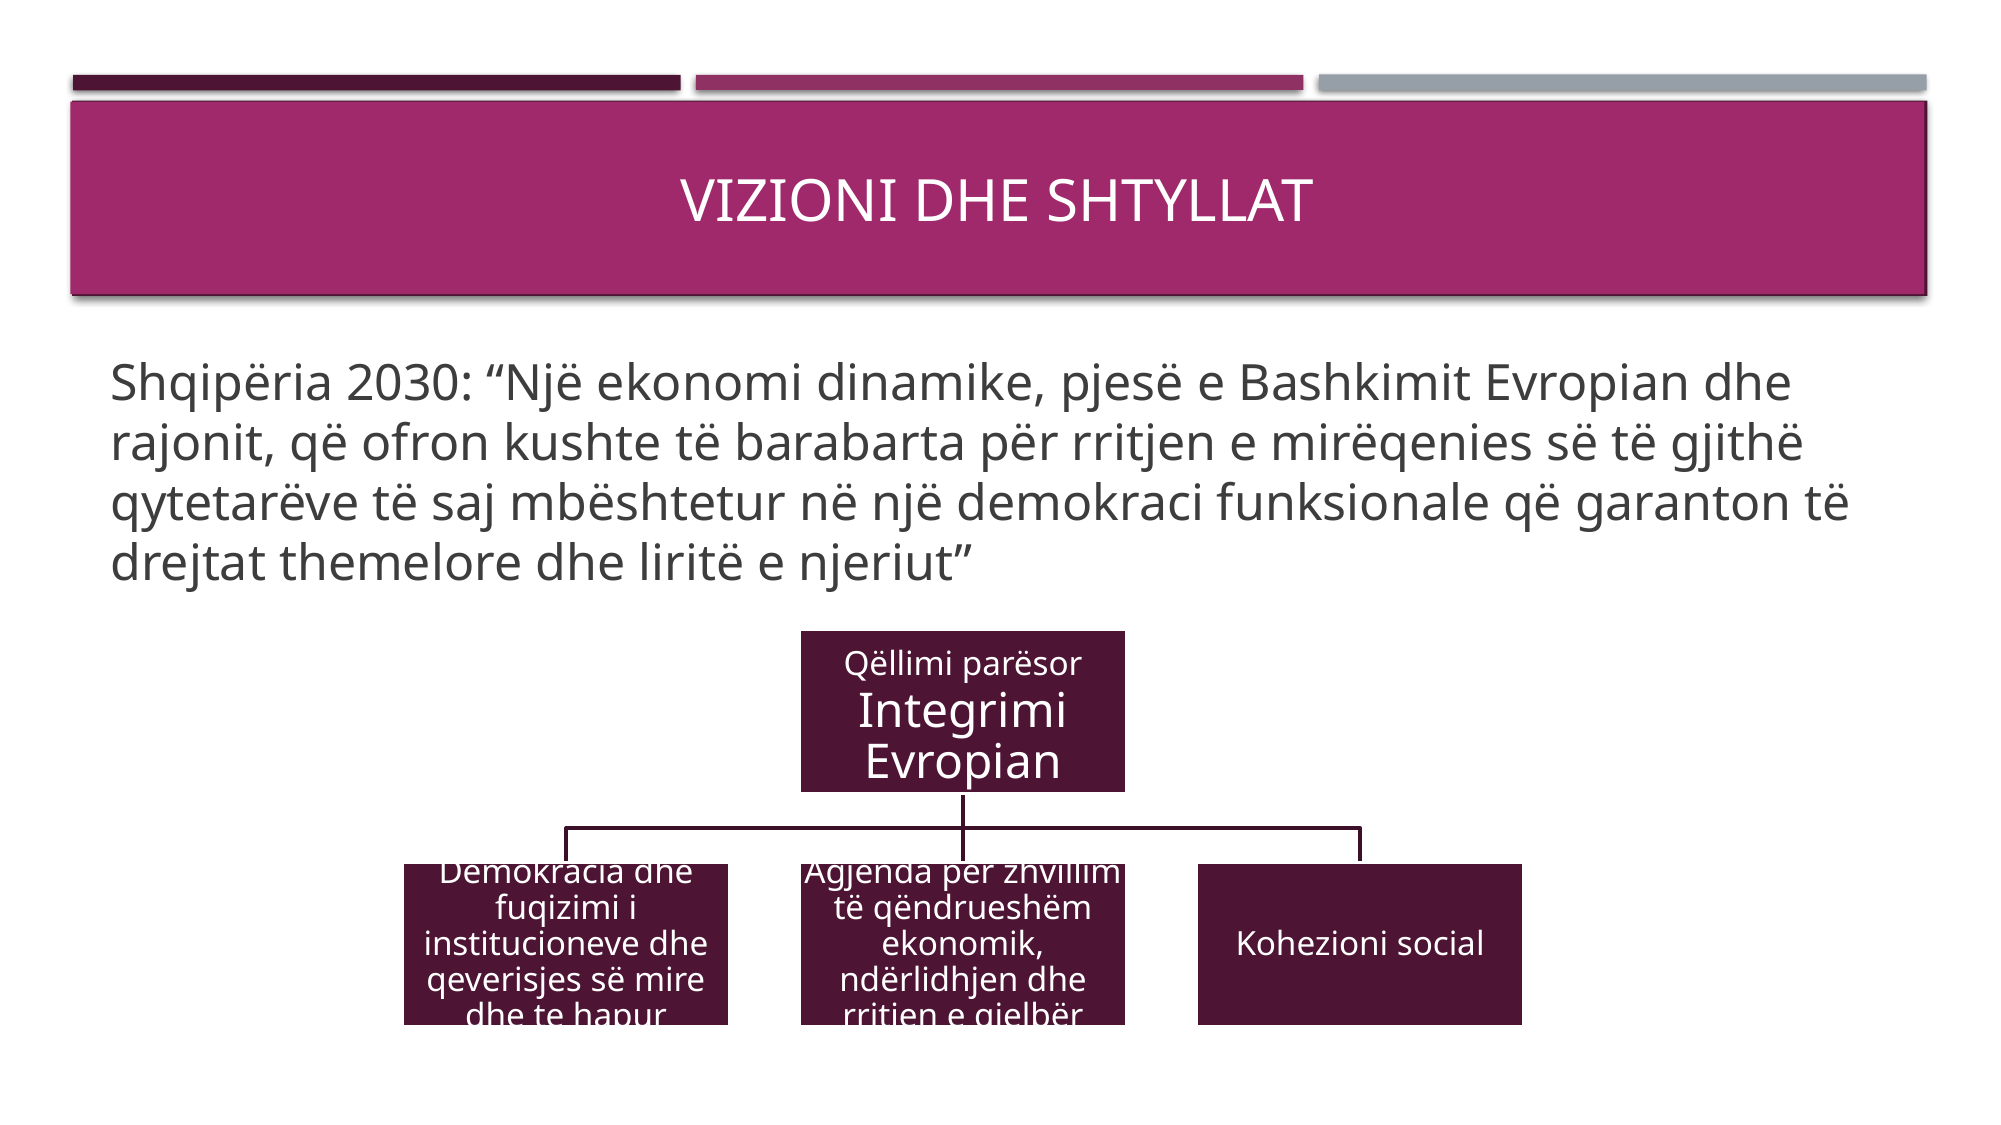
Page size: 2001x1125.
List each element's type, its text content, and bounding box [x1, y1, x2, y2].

list Shqipëria 2030: “Një ekonomi dinamike, pjesë e Bashkimit Evropian dhe rajonit, që ofron kushte të barabarta për rritjen e mirëqenies së të gjithë qytetarëve të saj mbështetur në një demokraci funksionale që garanton të drejtat themelore dhe liritë e njeriut” [95, 357, 1925, 584]
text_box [68, 628, 1859, 1028]
title Vizioni dhe Shtyllat [70, 101, 1925, 295]
